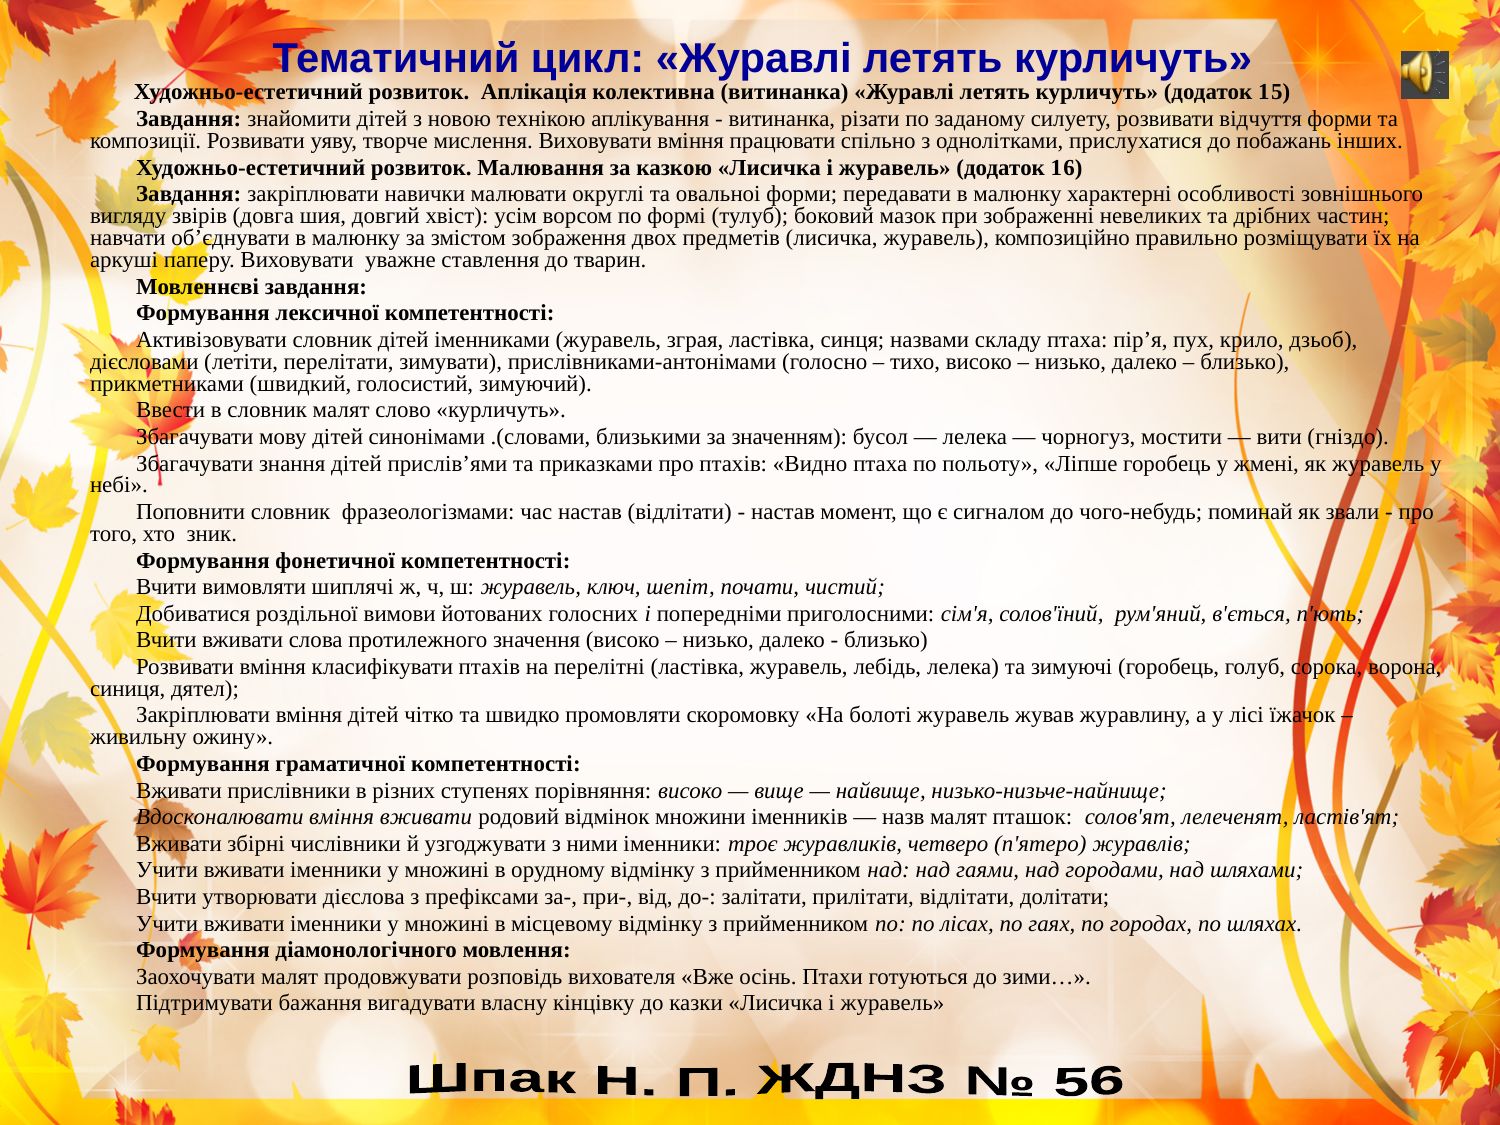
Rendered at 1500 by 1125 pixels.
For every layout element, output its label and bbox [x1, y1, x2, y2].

picture [0, 0, 1500, 1125]
list [1399, 49, 1451, 101]
